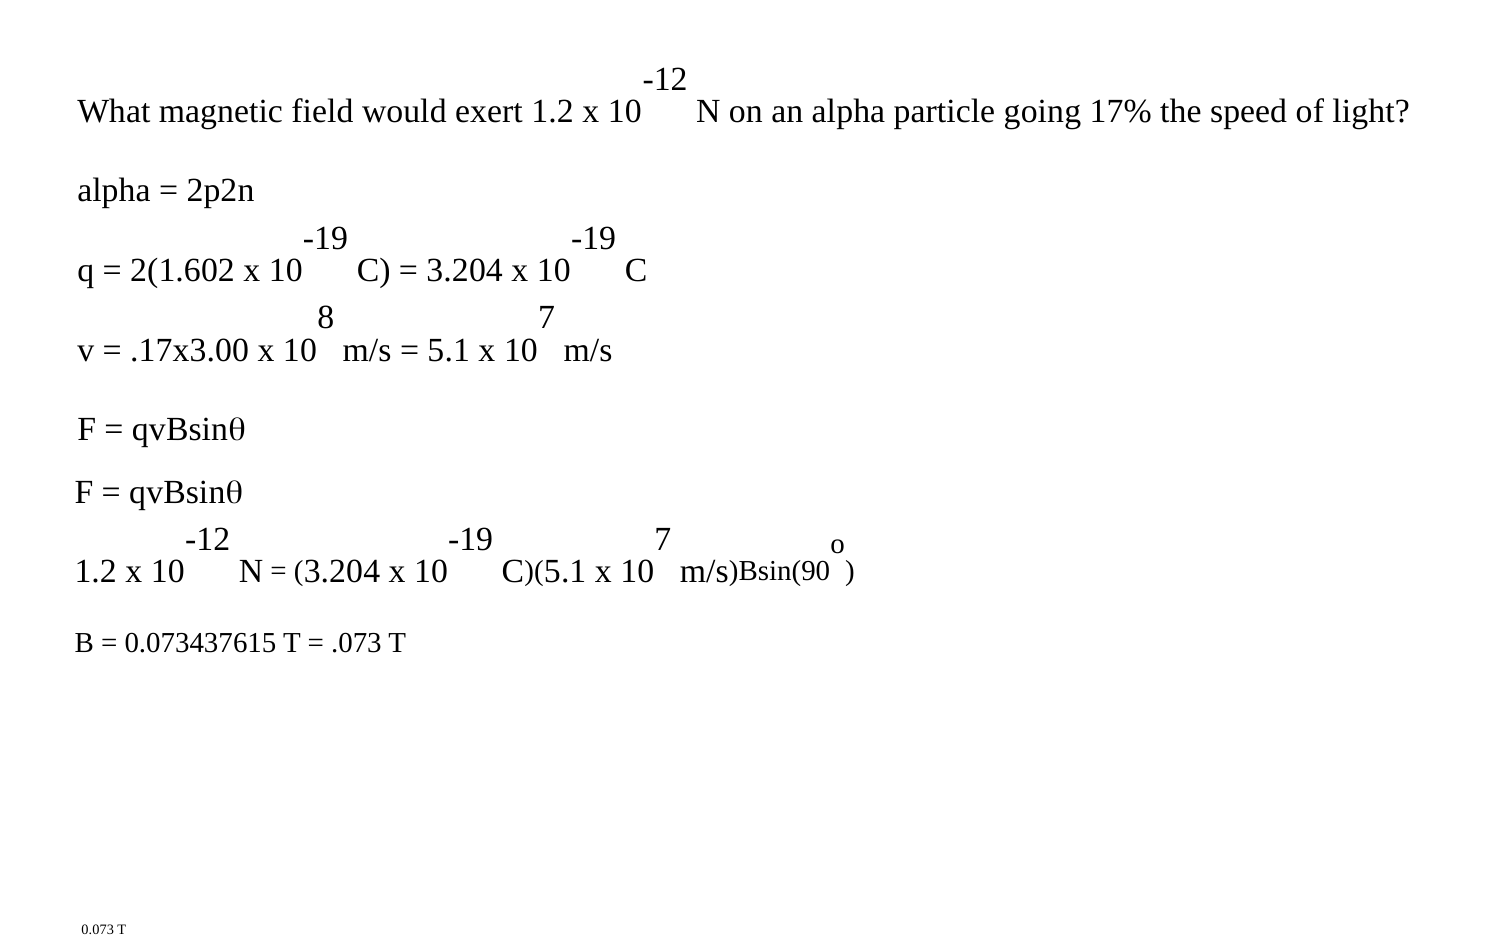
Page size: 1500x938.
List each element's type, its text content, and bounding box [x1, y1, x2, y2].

text_box 0.073 T [66, 895, 142, 938]
text_box F = qvBsin 1.2 x 10-12 N = (3.204 x 10-19 C)(5.1 x 107 m/s)Bsin(90o) B = 0.073437615 T = .073 T [59, 422, 1463, 666]
text_box What magnetic field would exert 1.2 x 10-12 N on an alpha particle going 17% the speed of light? alpha = 2p2n q = 2(1.602 x 10-19 C) = 3.204 x 10-19 C v = .17x3.00 x 108 m/s = 5.1 x 107 m/s F = qvBsin [62, 41, 1463, 422]
